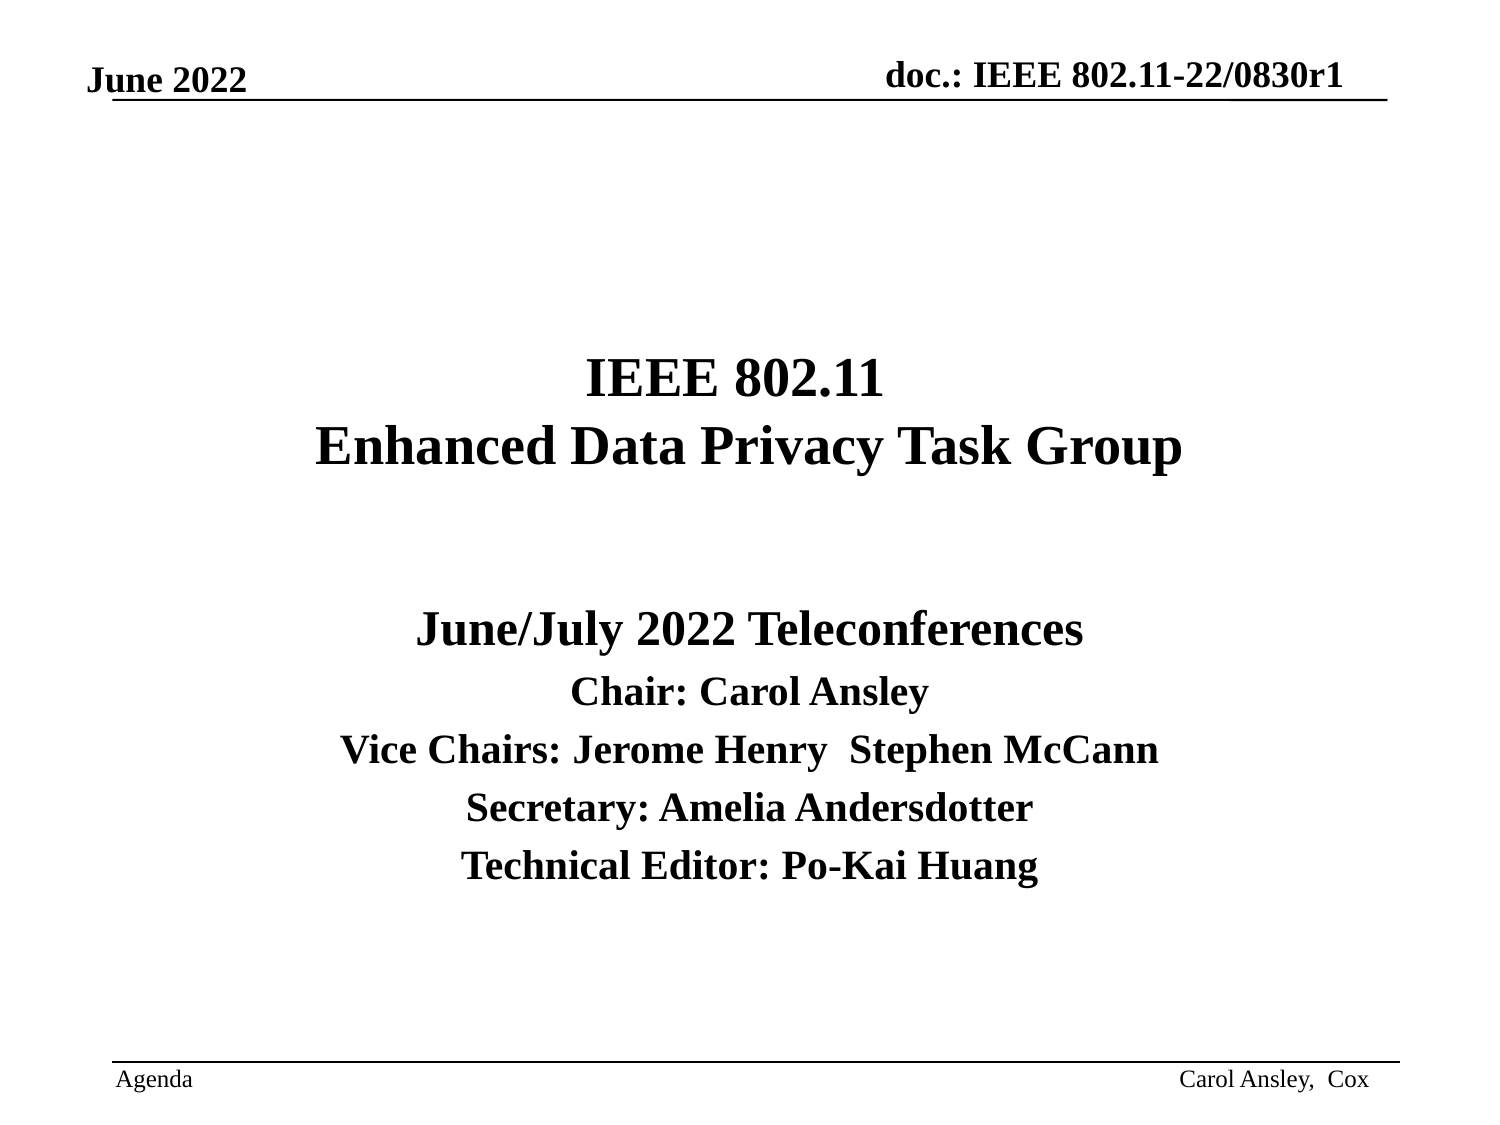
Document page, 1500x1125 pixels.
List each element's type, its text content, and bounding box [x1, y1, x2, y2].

text_box IEEE 802.11 Enhanced Data Privacy Task Group [112, 332, 1388, 483]
text_box June/July 2022 Teleconferences Chair: Carol Ansley Vice Chairs: Jerome Henry Stephen McCann Secretary: Amelia Andersdotter Technical Editor: Po-Kai Huang [224, 587, 1275, 896]
